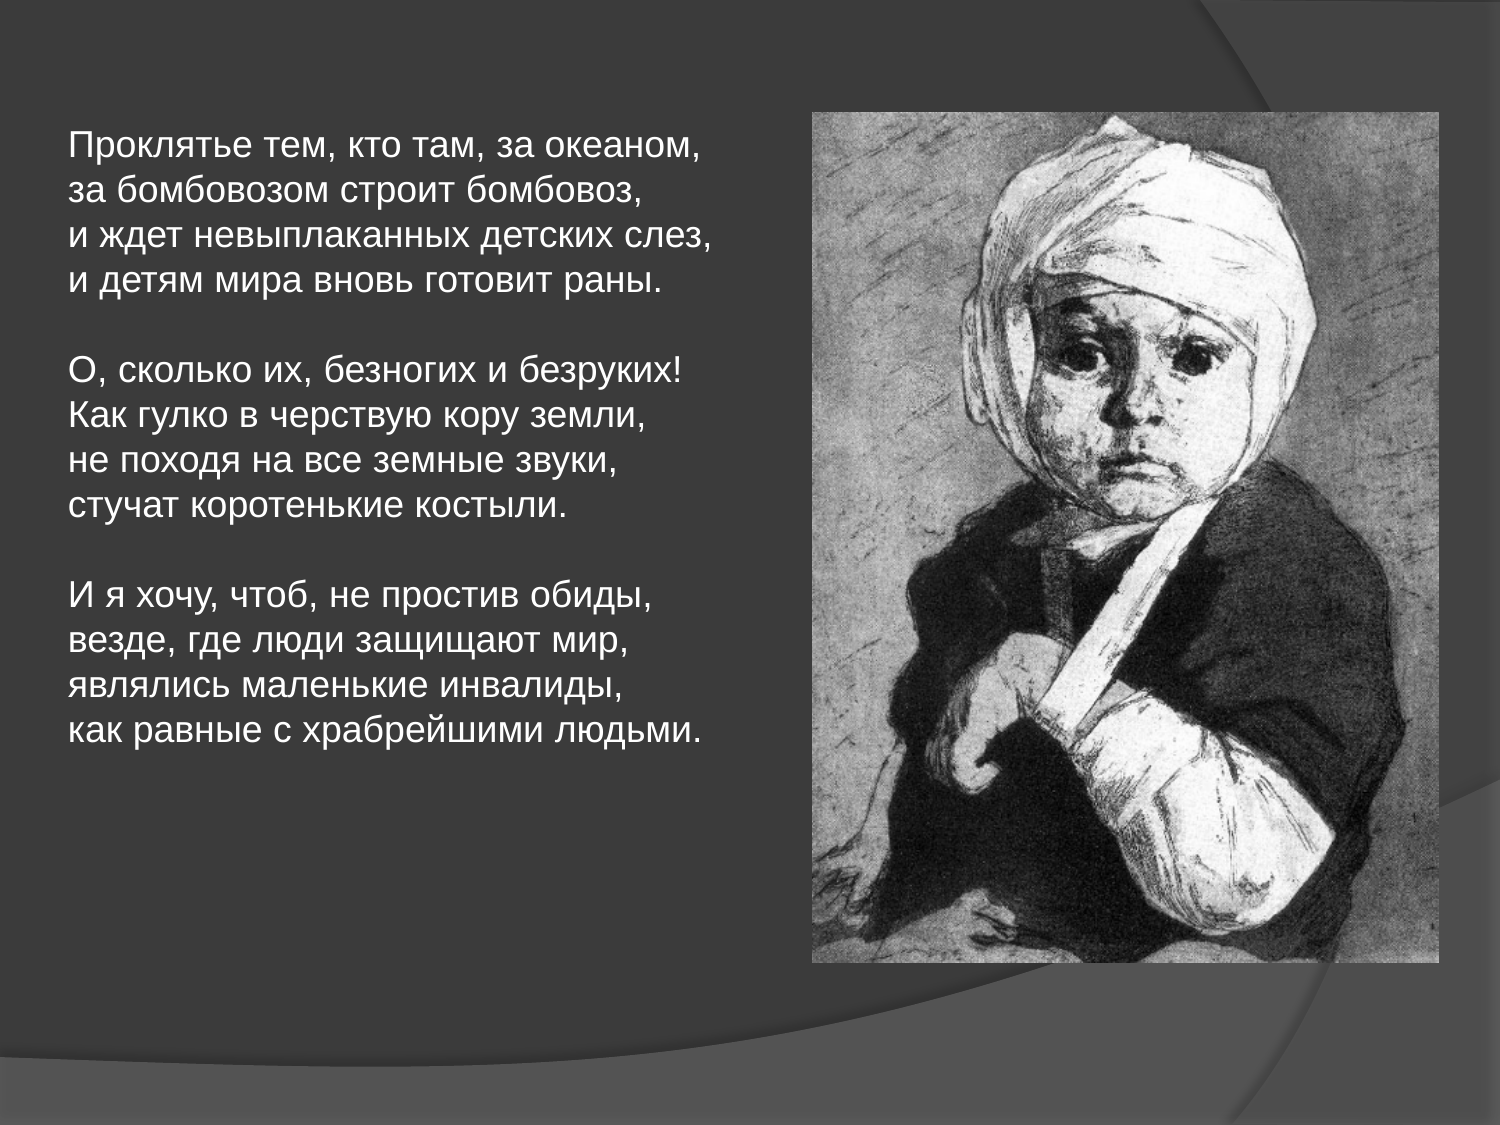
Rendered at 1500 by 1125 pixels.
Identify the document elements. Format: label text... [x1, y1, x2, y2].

picture [812, 112, 1440, 963]
text_box Проклятье тем, кто там, за океаном, за бомбовозом строит бомбовоз, и ждет невыплаканных детских слез, и детям мира вновь готовит раны. О, сколько их, безногих и безруких! Как гулко в черствую кору земли, не походя на все земные звуки, стучат коротенькие костыли. И я хочу, чтоб, не простив обиды, везде, где люди защищают мир, являлись маленькие инвалиды, как равные с храбрейшими людьми. [53, 112, 729, 758]
